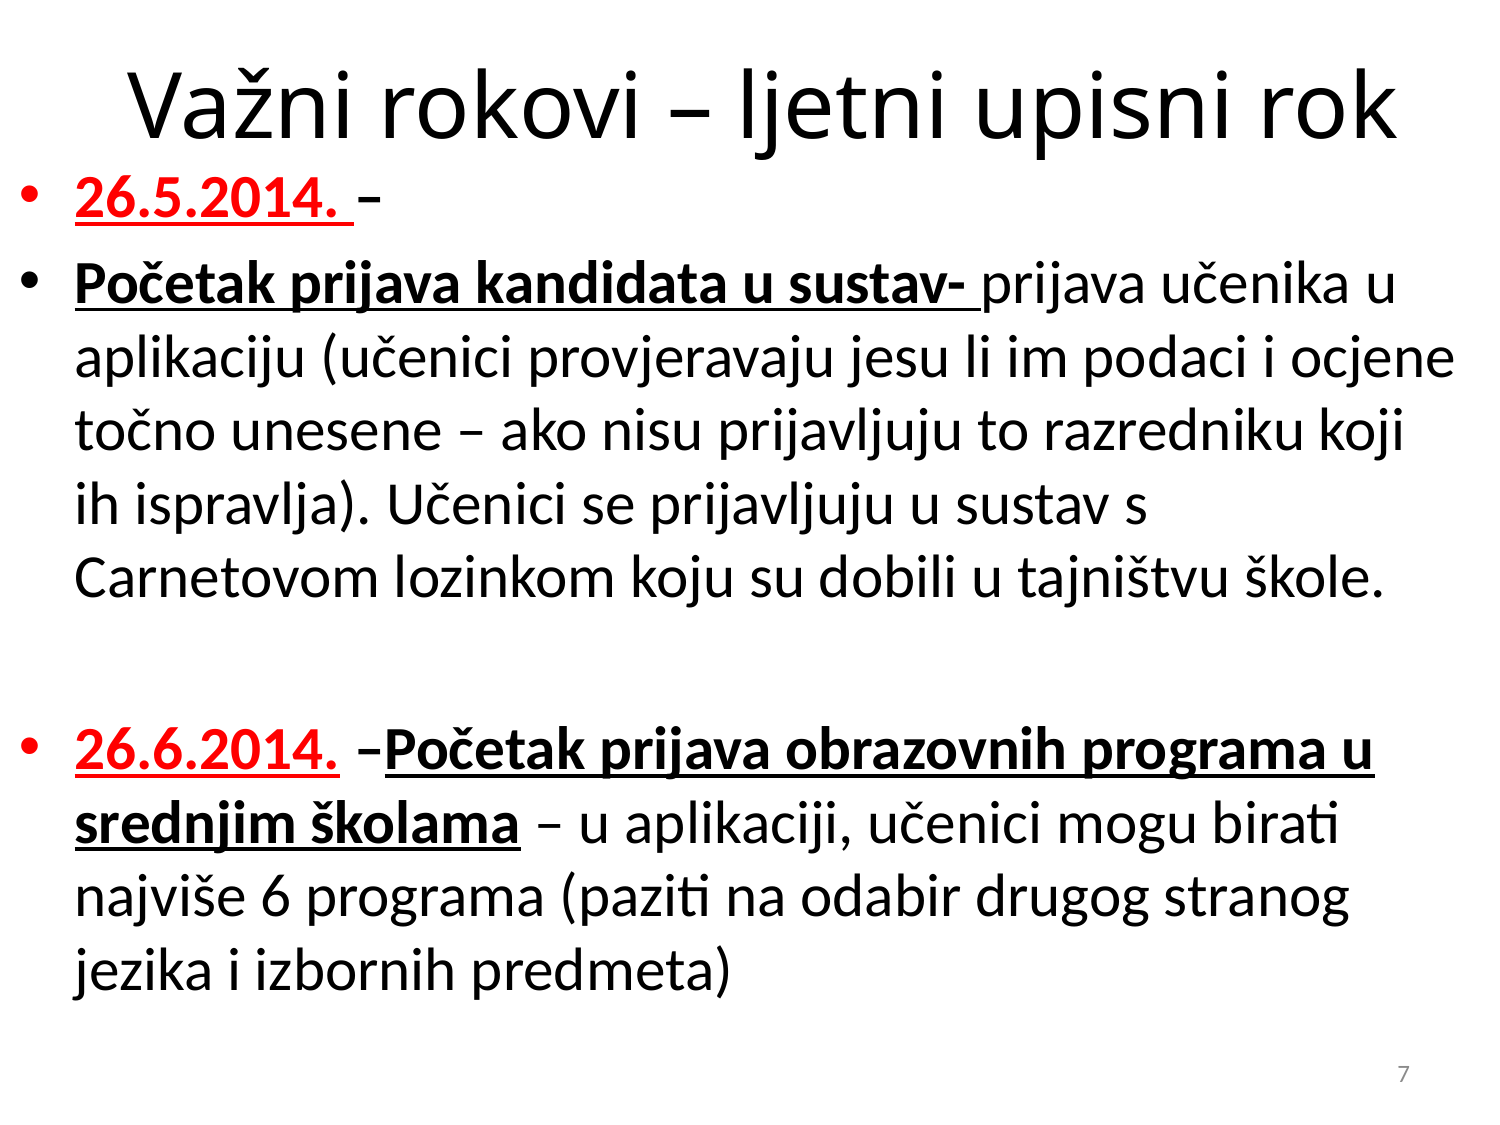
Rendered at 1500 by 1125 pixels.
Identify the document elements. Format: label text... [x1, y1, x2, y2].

slide_number 7 [1074, 1042, 1425, 1103]
title Važni rokovi – ljetni upisni rok [88, 31, 1439, 148]
list 26.5.2014. – Početak prijava kandidata u sustav- prijava učenika u aplikaciju (učenici provjeravaju jesu li im podaci i ocjene točno unesene – ako nisu prijavljuju to razredniku koji ih ispravlja). Učenici se prijavljuju u sustav s Carnetovom lozinkom koju su dobili u tajništvu škole. 26.6.2014. –Početak prijava obrazovnih programa u srednjim školama – u aplikaciji, učenici mogu birati najviše 6 programa (paziti na odabir drugog stranog jezika i izbornih predmeta) [3, 148, 1483, 1094]
